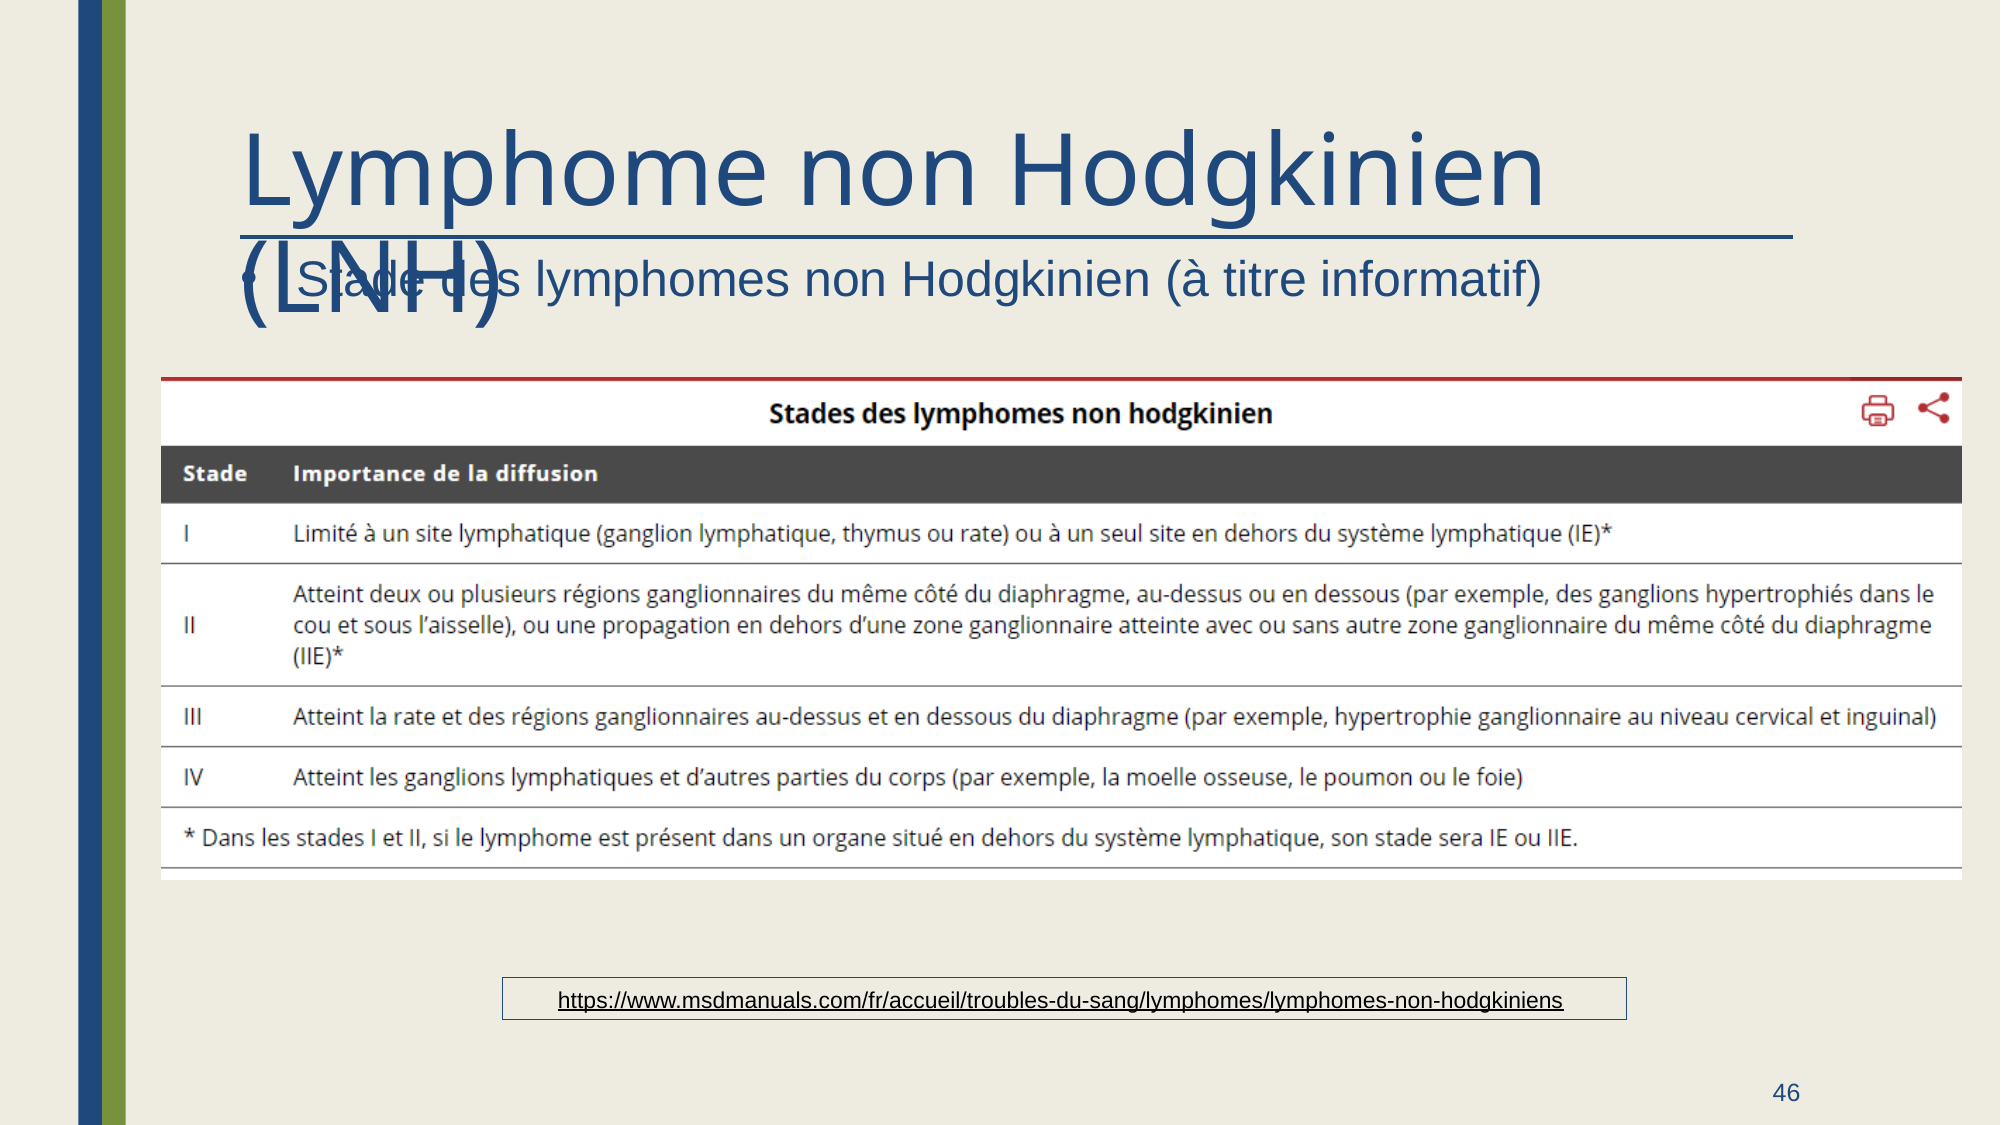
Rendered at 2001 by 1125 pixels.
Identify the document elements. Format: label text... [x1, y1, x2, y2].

list Stade des lymphomes non Hodgkinien (à titre informatif) [225, 243, 1800, 330]
title Lymphome non Hodgkinien (LNH) [225, 112, 1800, 231]
picture [161, 377, 1962, 880]
slide_number 46 [1553, 1058, 1816, 1125]
text_box https://www.msdmanuals.com/fr/accueil/troubles-du-sang/lymphomes/lymphomes-non-hodgkiniens [502, 977, 1627, 1020]
